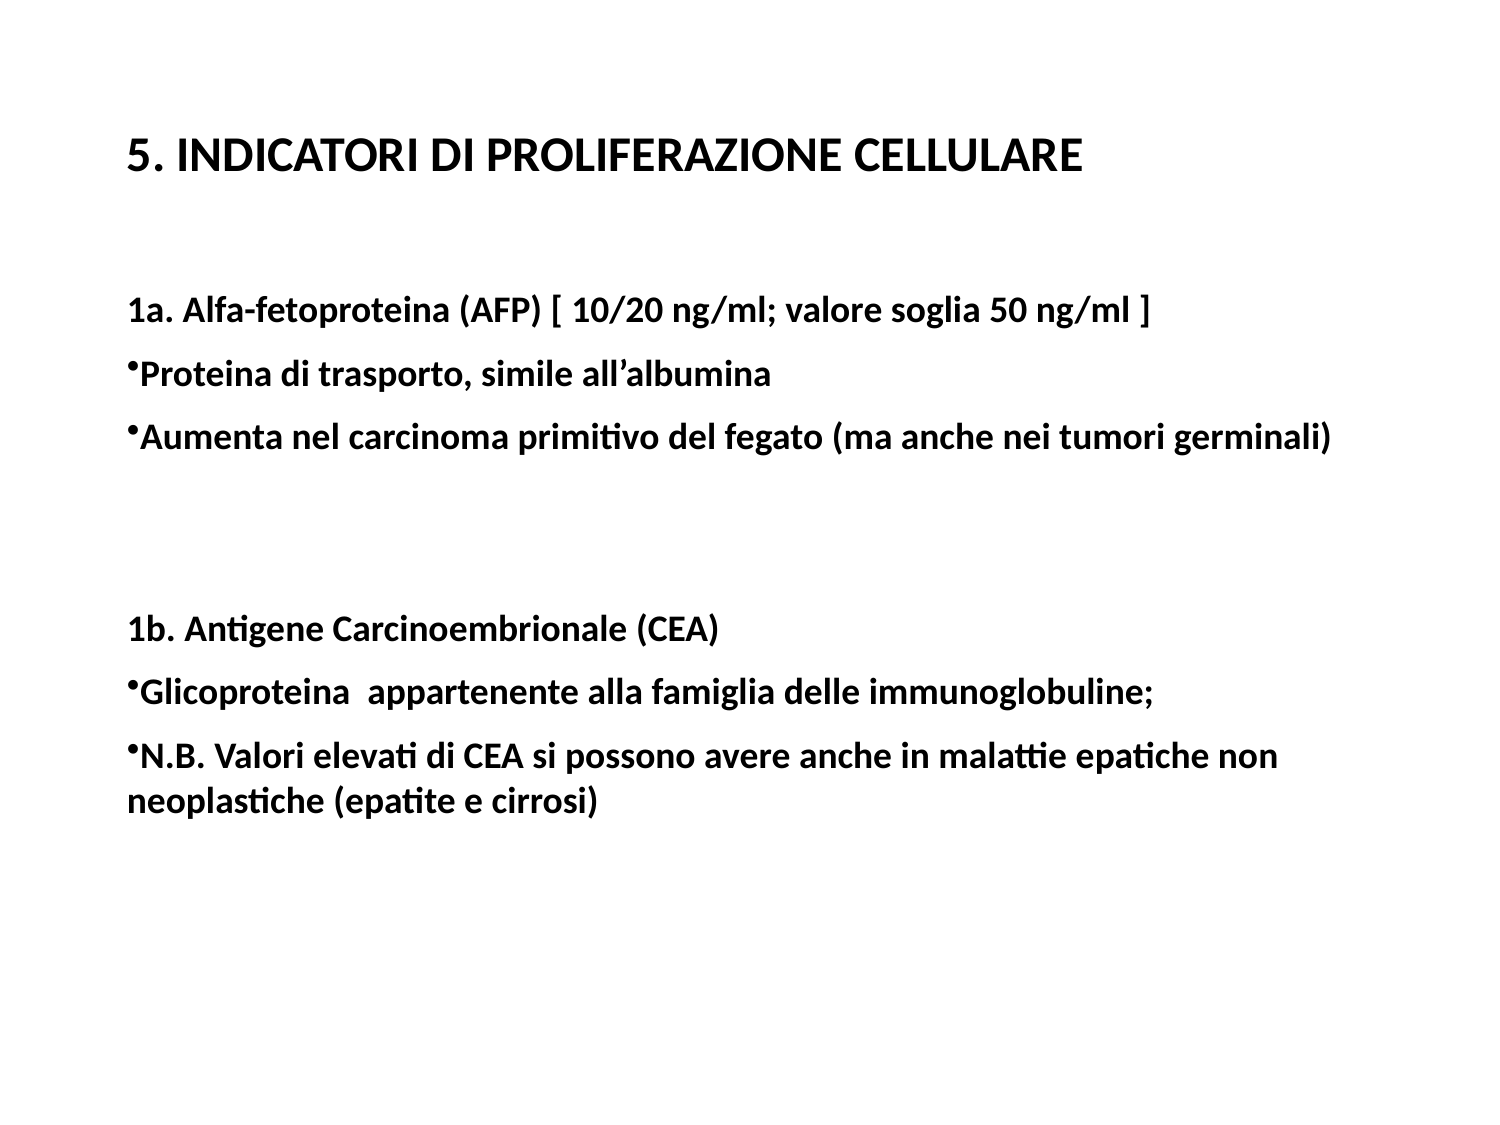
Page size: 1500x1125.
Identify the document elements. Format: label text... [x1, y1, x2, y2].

text_box 5. INDICATORI DI PROLIFERAZIONE CELLULARE 1a. Alfa-fetoproteina (AFP) [ 10/20 ng/ml; valore soglia 50 ng/ml ] Proteina di trasporto, simile all’albumina Aumenta nel carcinoma primitivo del fegato (ma anche nei tumori germinali) 1b. Antigene Carcinoembrionale (CEA) Glicoproteina appartenente alla famiglia delle immunoglobuline; N.B. Valori elevati di CEA si possono avere anche in malattie epatiche non neoplastiche (epatite e cirrosi) [112, 113, 1365, 893]
